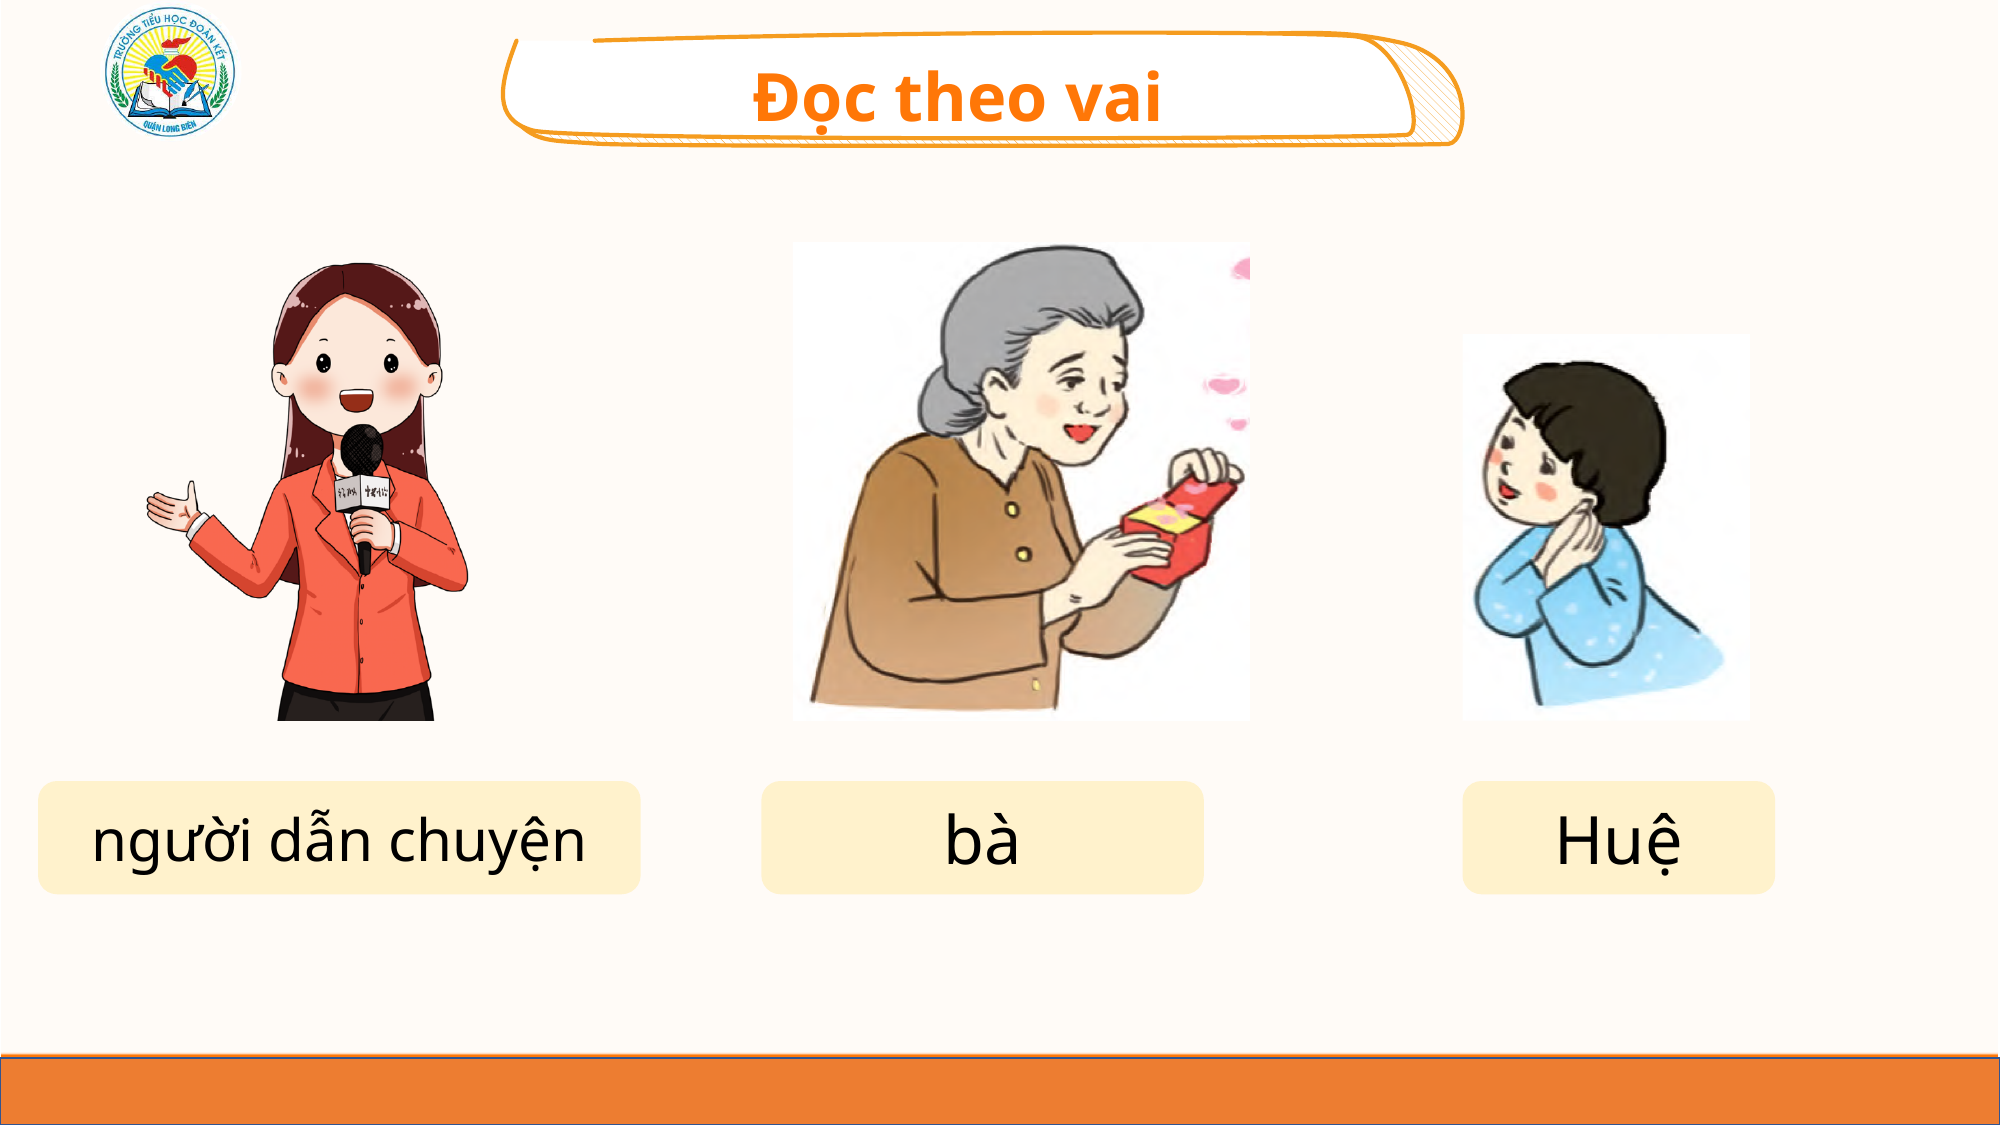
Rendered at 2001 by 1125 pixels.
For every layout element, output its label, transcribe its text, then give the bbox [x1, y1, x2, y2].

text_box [502, 26, 1463, 146]
text_box bà [760, 779, 1205, 896]
picture [1, 0, 1998, 1057]
text_box Huệ [1461, 779, 1777, 896]
text_box người dẫn chuyện [36, 779, 642, 896]
text_box [0, 1057, 2000, 1125]
